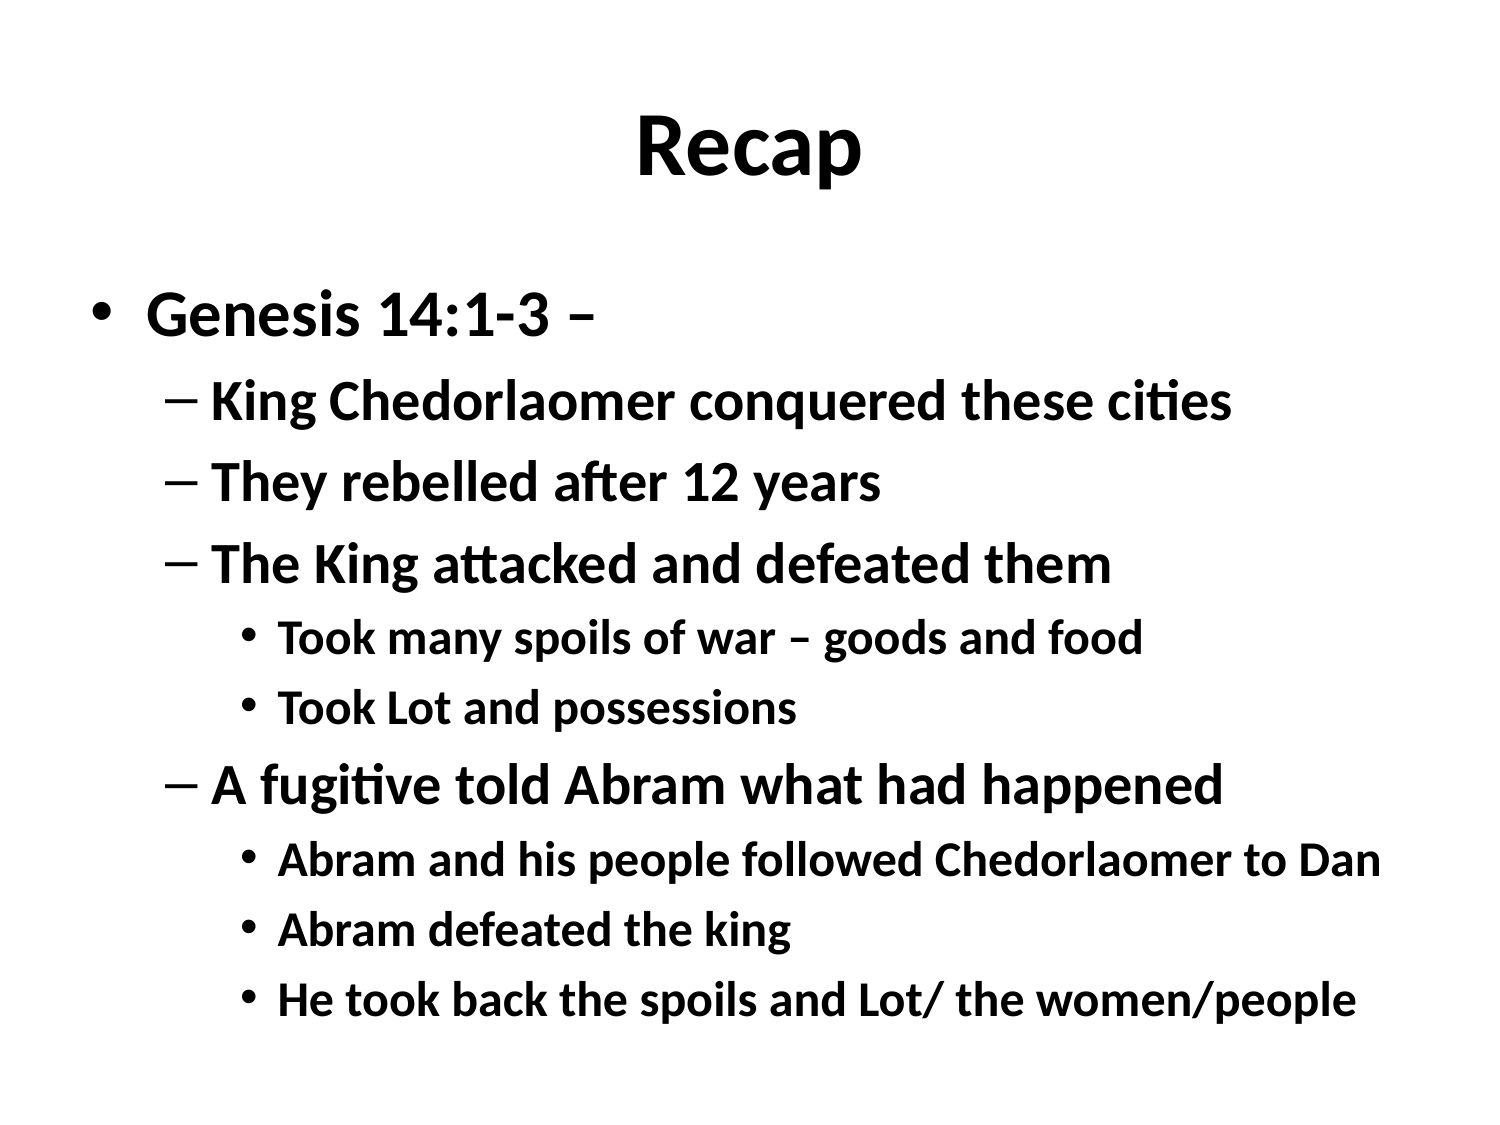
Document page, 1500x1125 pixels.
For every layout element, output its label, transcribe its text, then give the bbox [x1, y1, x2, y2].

list Genesis 14:1-3 – King Chedorlaomer conquered these cities They rebelled after 12 years The King attacked and defeated them Took many spoils of war – goods and food Took Lot and possessions A fugitive told Abram what had happened Abram and his people followed Chedorlaomer to Dan Abram defeated the king He took back the spoils and Lot/ the women/people [75, 262, 1425, 1088]
title Recap [75, 45, 1425, 233]
